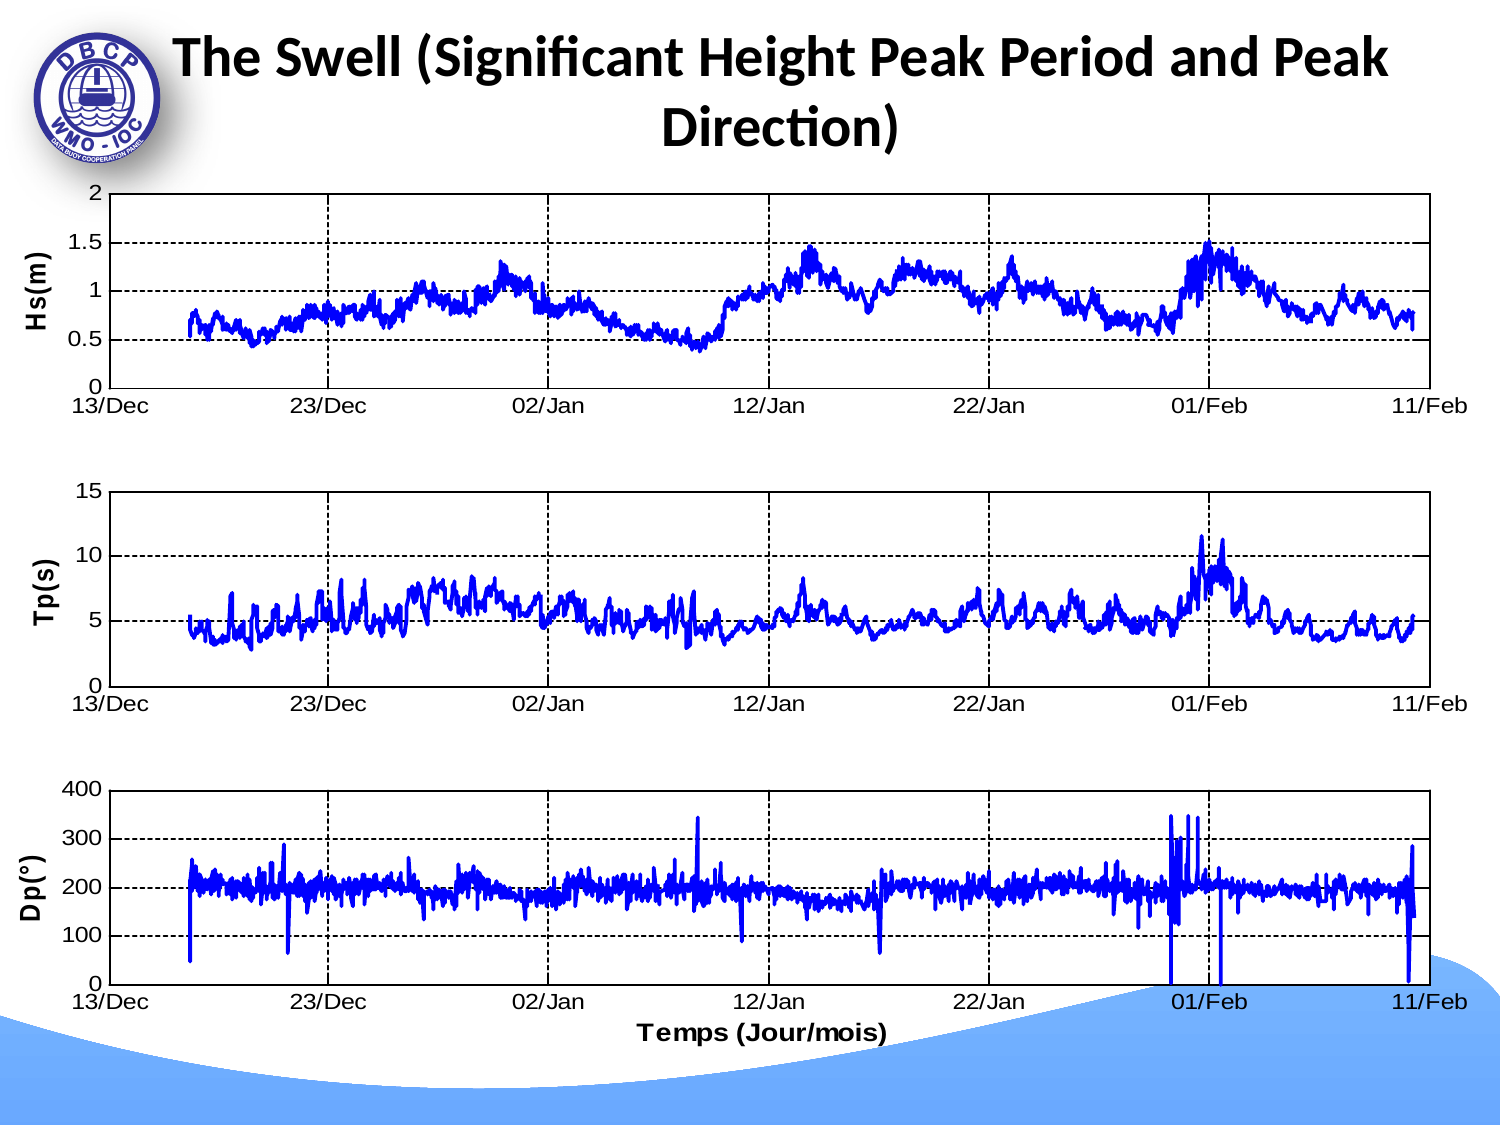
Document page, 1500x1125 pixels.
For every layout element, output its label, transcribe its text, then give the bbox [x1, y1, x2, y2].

title The Swell (Significant Height Peak Period and Peak Direction) [68, 1, 1494, 176]
picture [11, 179, 1489, 1071]
picture [33, 32, 68, 164]
